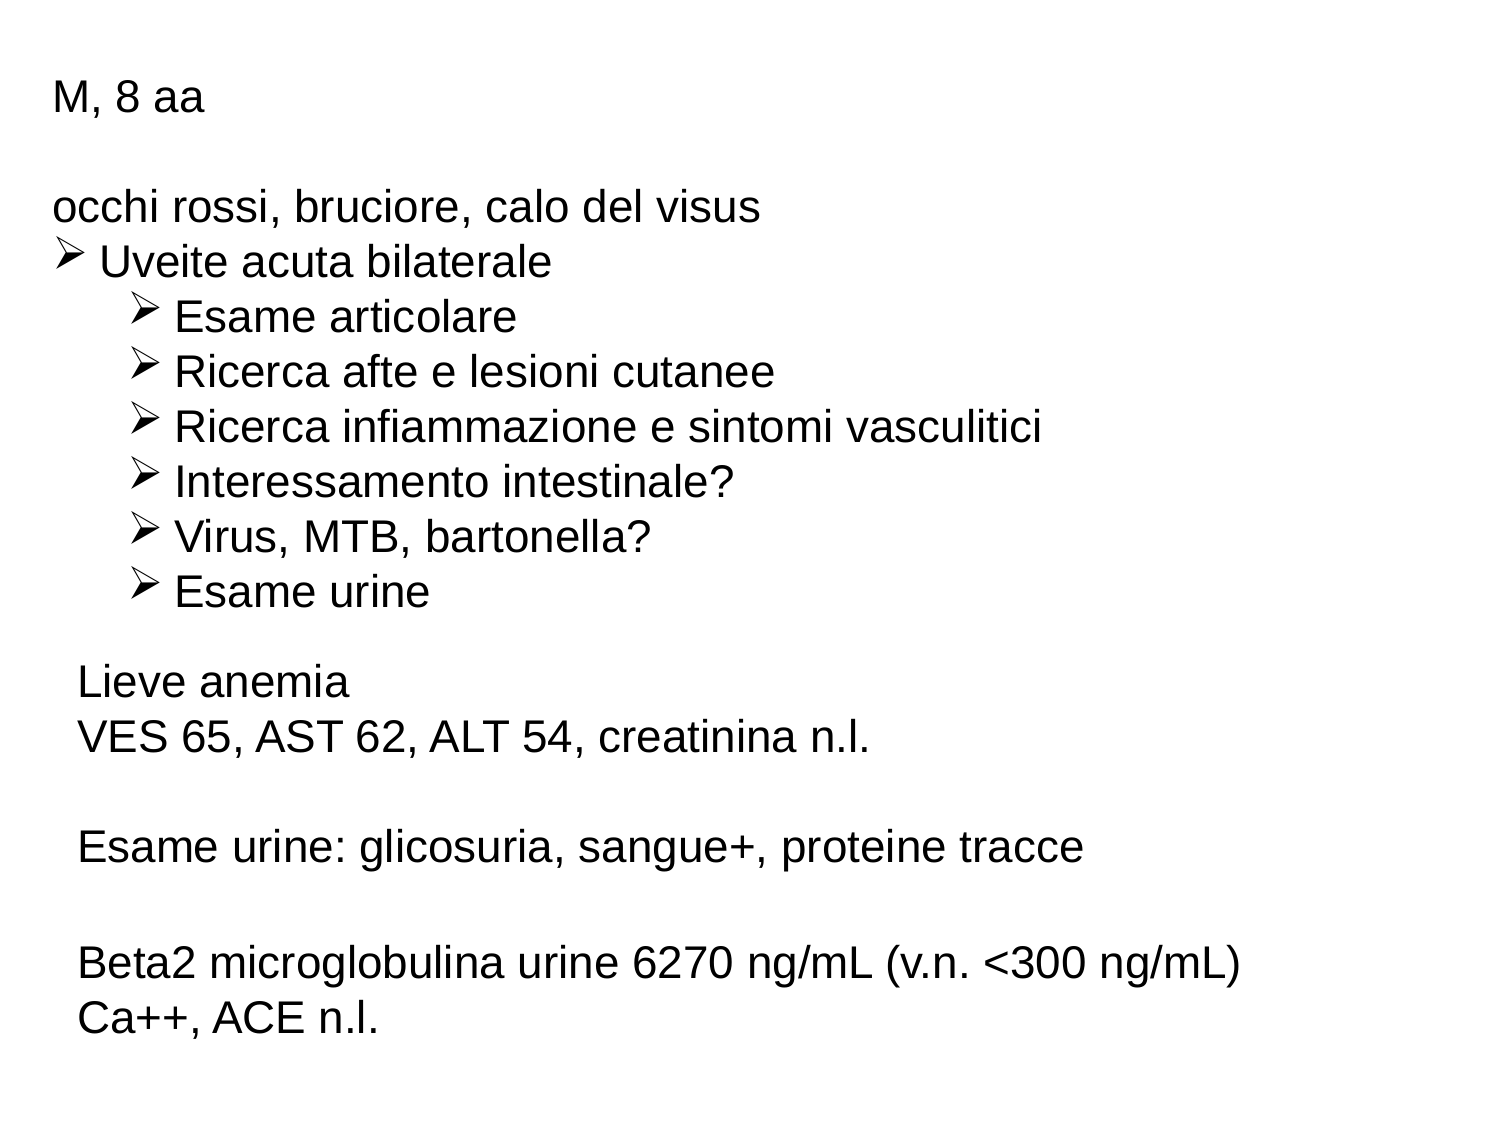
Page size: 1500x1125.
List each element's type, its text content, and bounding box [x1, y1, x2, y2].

text_box Beta2 microglobulina urine 6270 ng/mL (v.n. <300 ng/mL) Ca++, ACE n.l. [62, 924, 1375, 1050]
text_box M, 8 aa occhi rossi, bruciore, calo del visus Uveite acuta bilaterale Esame articolare Ricerca afte e lesioni cutanee Ricerca infiammazione e sintomi vasculitici Interessamento intestinale? Virus, MTB, bartonella? Esame urine [37, 59, 1313, 624]
text_box Lieve anemia VES 65, AST 62, ALT 54, creatinina n.l. Esame urine: glicosuria, sangue+, proteine tracce [62, 644, 1400, 880]
